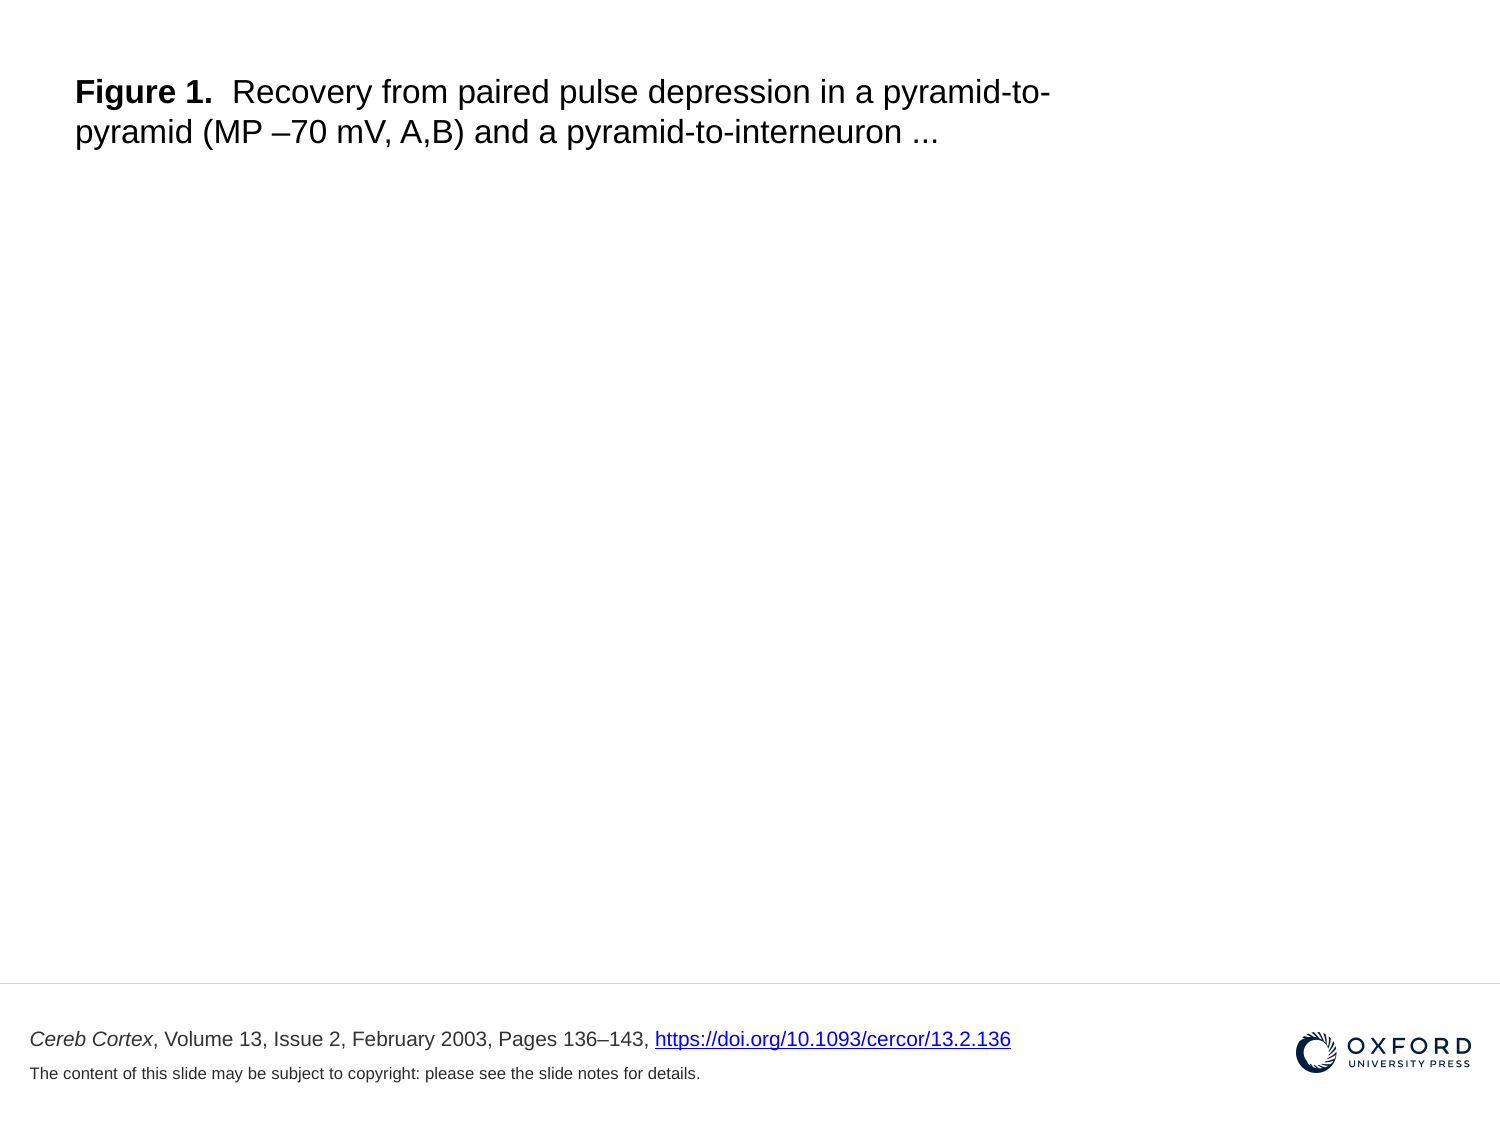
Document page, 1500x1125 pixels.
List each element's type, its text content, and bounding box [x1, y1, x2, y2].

picture [1296, 1032, 1471, 1073]
title Figure 1. Recovery from paired pulse depression in a pyramid-to-pyramid (MP –70 mV, A,B) and a pyramid-to-interneuron ... [75, 69, 1078, 171]
footer Cereb Cortex, Volume 13, Issue 2, February 2003, Pages 136–143, https://doi.org/10.1093/cercor/13.2.136 The content of this slide may be subject to copyright: please see the slide notes for details. [0, 983, 1260, 1125]
